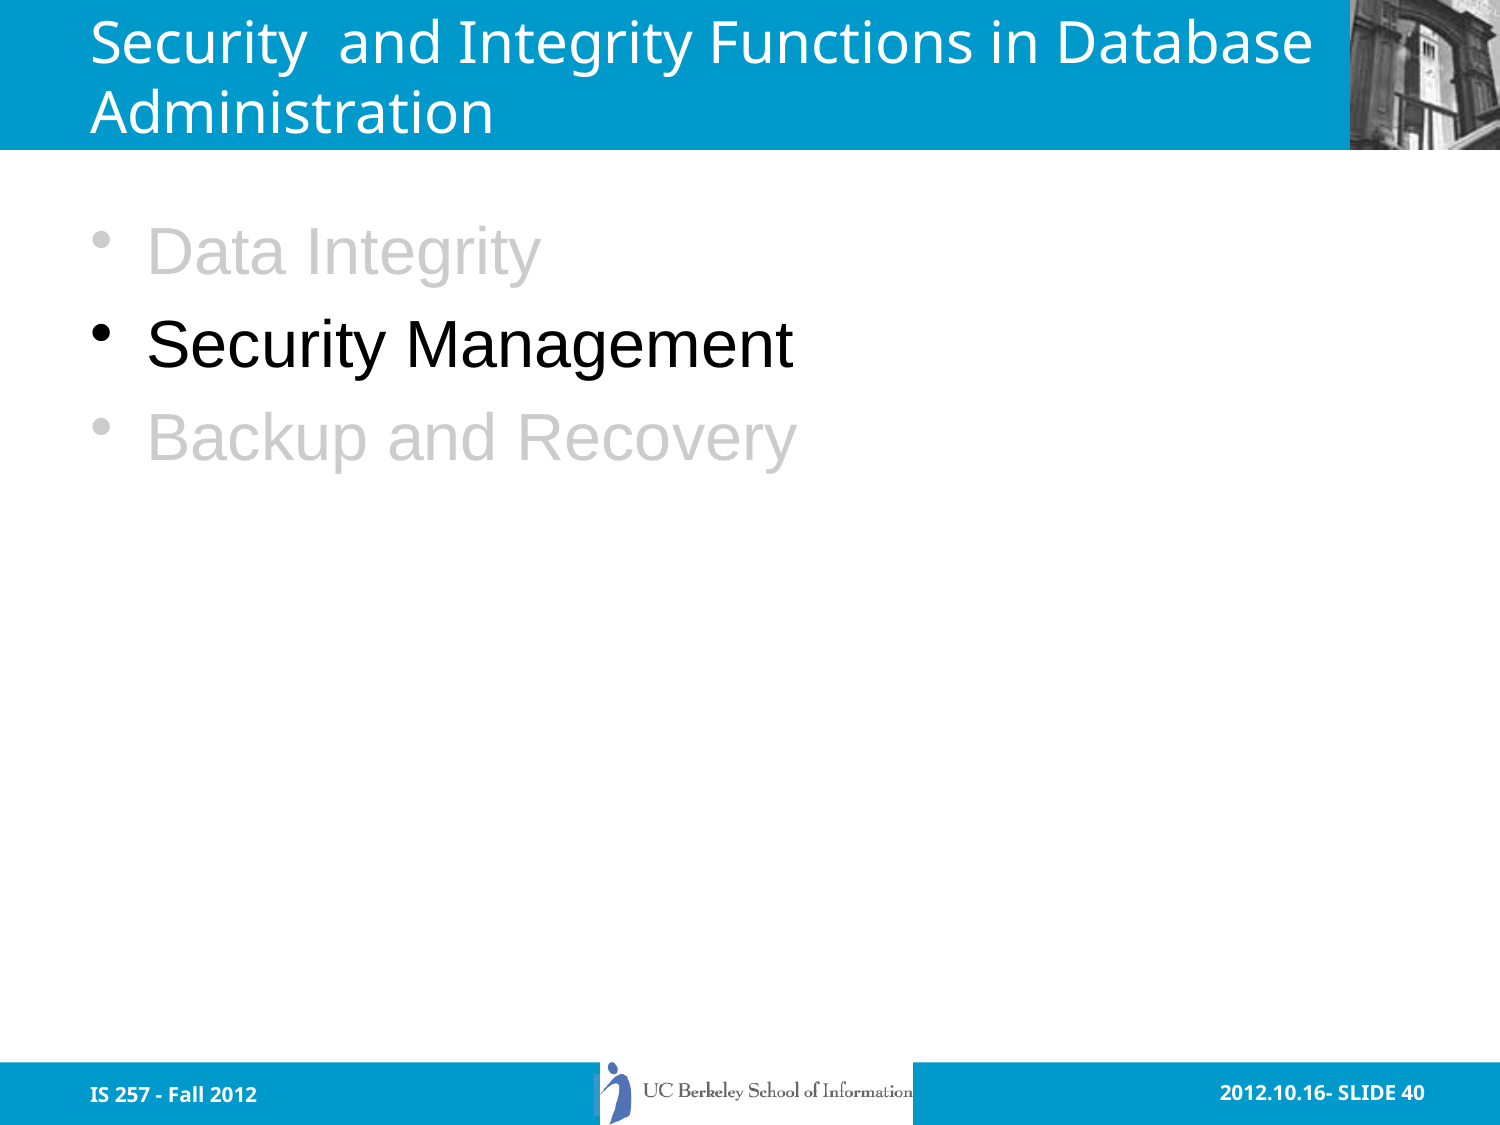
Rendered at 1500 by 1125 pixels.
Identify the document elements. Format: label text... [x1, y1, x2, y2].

picture [594, 1062, 912, 1125]
slide_number IS 257 - Fall 2012 [75, 1062, 388, 1125]
picture [1351, 0, 1500, 150]
title Security and Integrity Functions in Database Administration [75, 0, 1350, 150]
list Data Integrity Security Management Backup and Recovery [75, 200, 1425, 1013]
